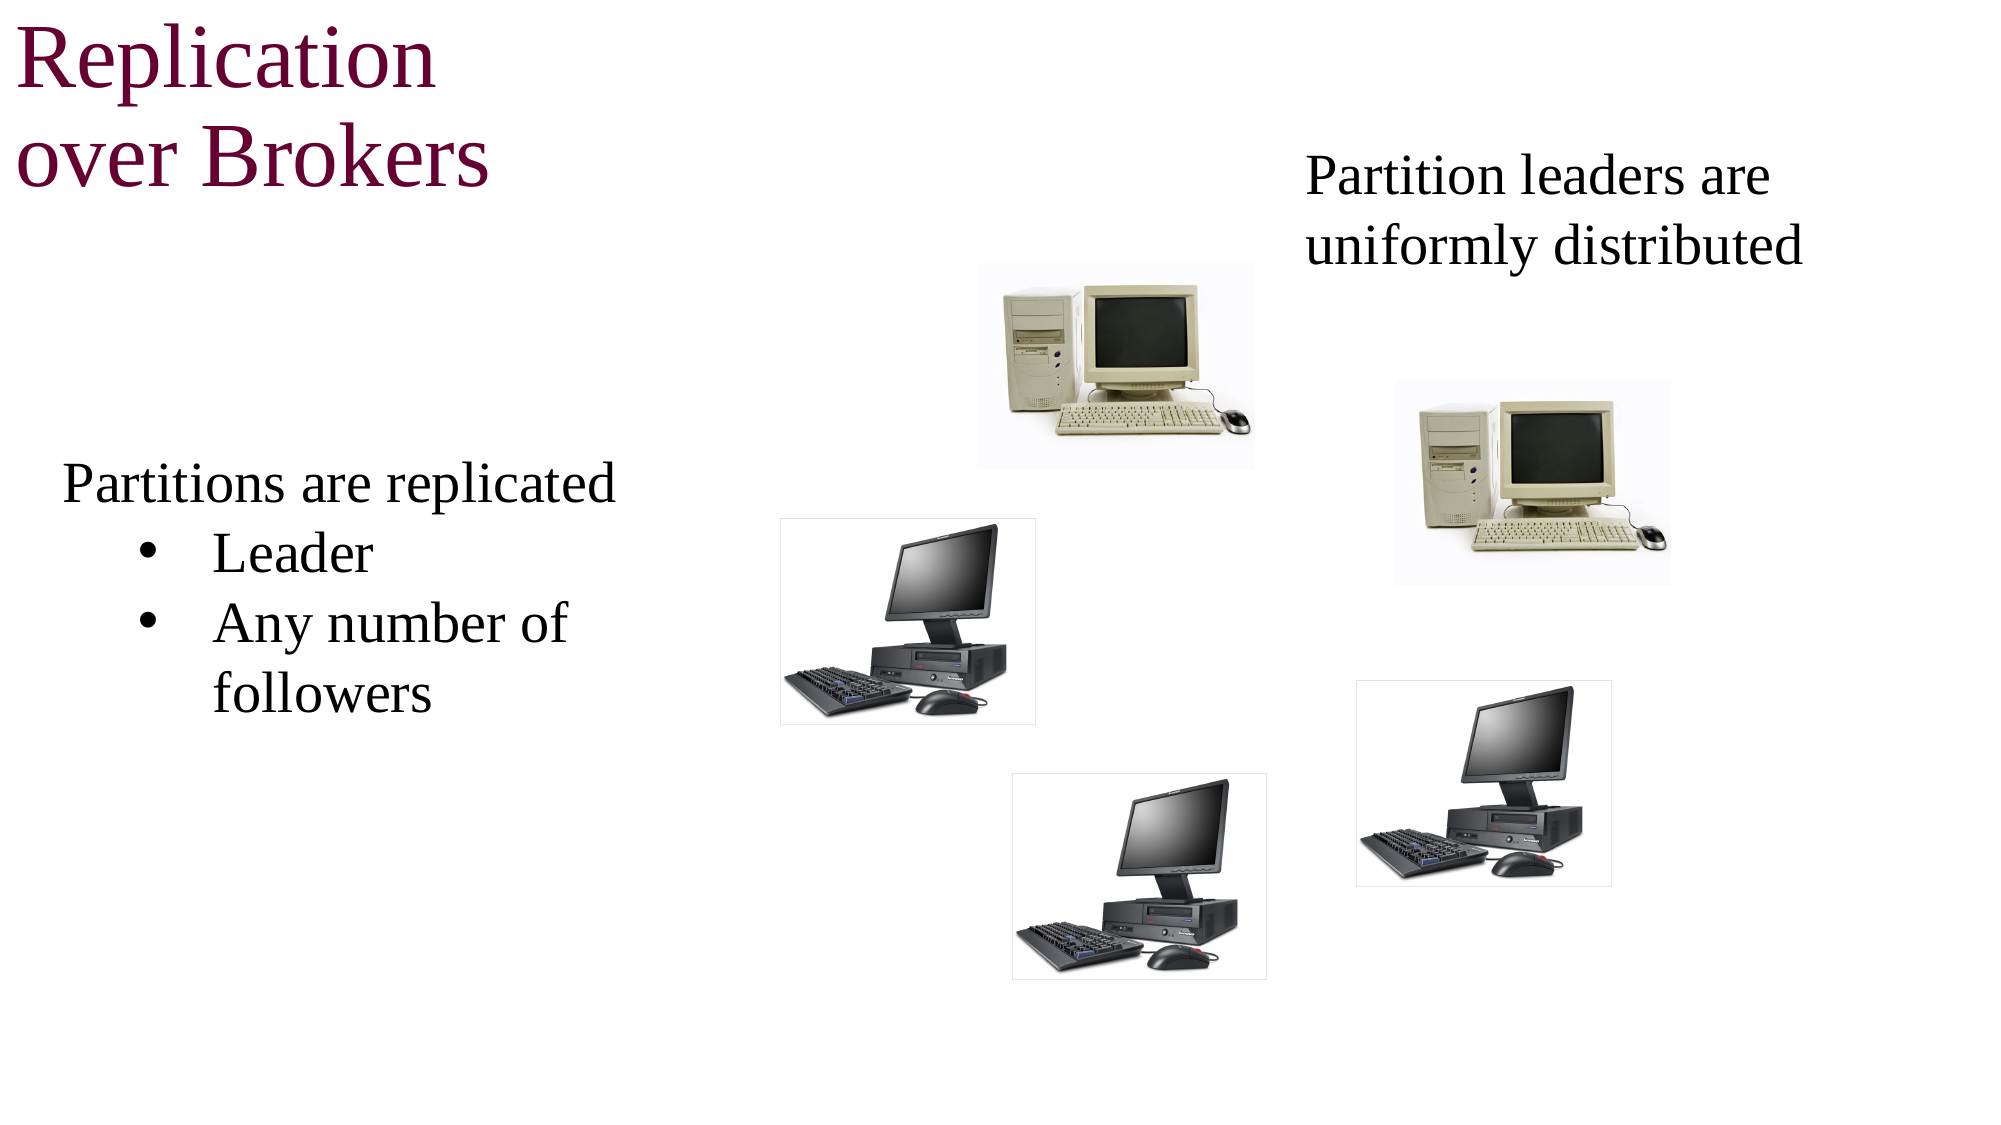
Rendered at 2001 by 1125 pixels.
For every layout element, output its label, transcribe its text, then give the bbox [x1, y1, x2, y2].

picture [1394, 379, 1671, 587]
text_box Replication over Brokers [0, 0, 526, 215]
text_box Partition leaders are uniformly distributed [1290, 128, 1972, 284]
picture [1011, 773, 1268, 981]
picture [1356, 679, 1612, 887]
picture [780, 517, 1036, 725]
text_box Partitions are replicated Leader Any number of followers [48, 436, 730, 732]
picture [979, 262, 1255, 470]
